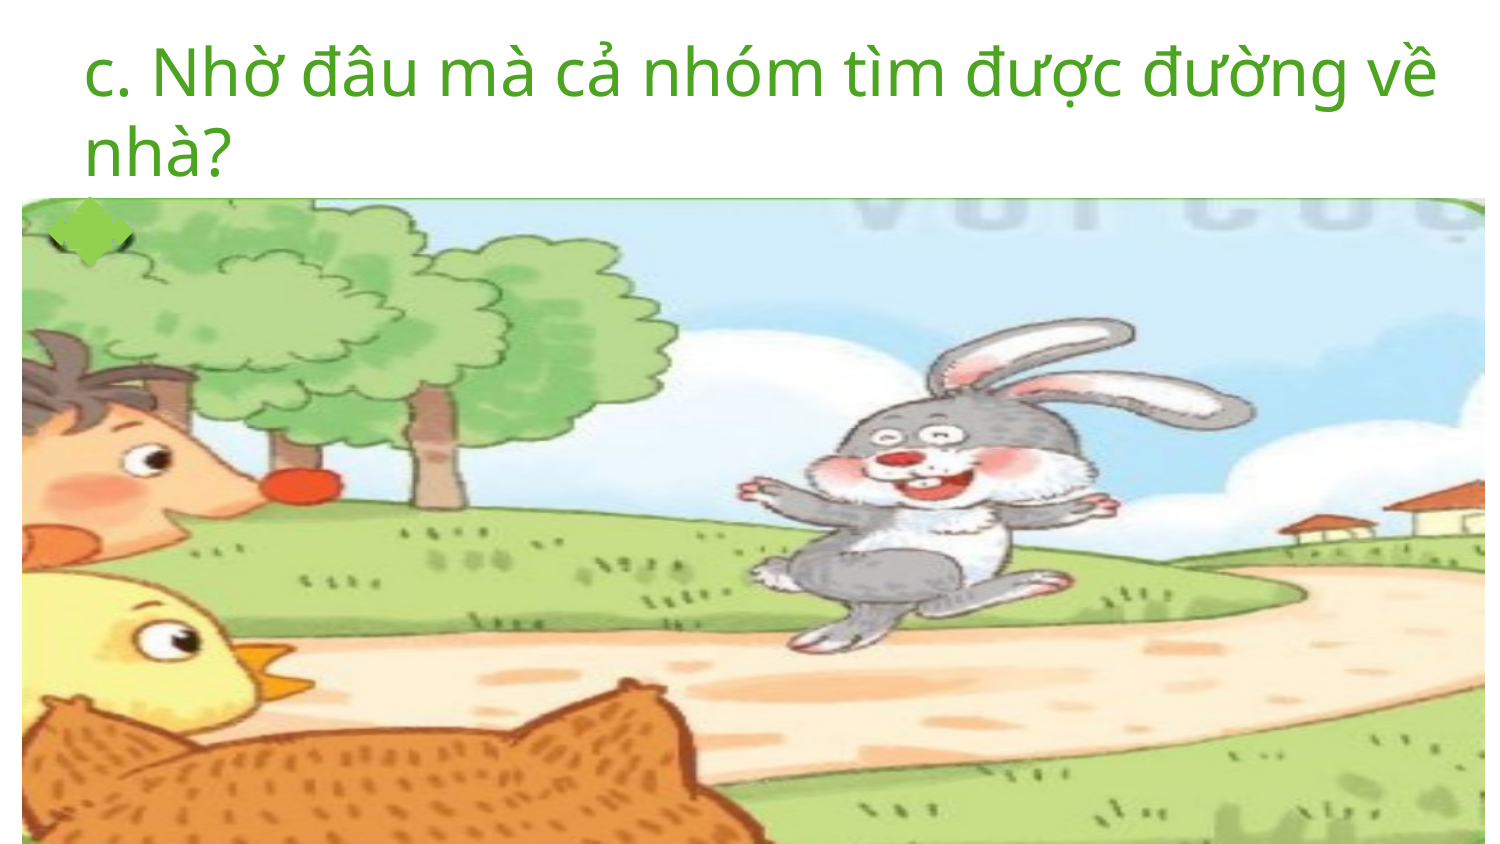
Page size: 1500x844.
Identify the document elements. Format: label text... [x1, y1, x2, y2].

picture [22, 198, 1485, 844]
text_box c. Nhờ đâu mà cả nhóm tìm được đường về nhà? [68, 22, 1464, 197]
